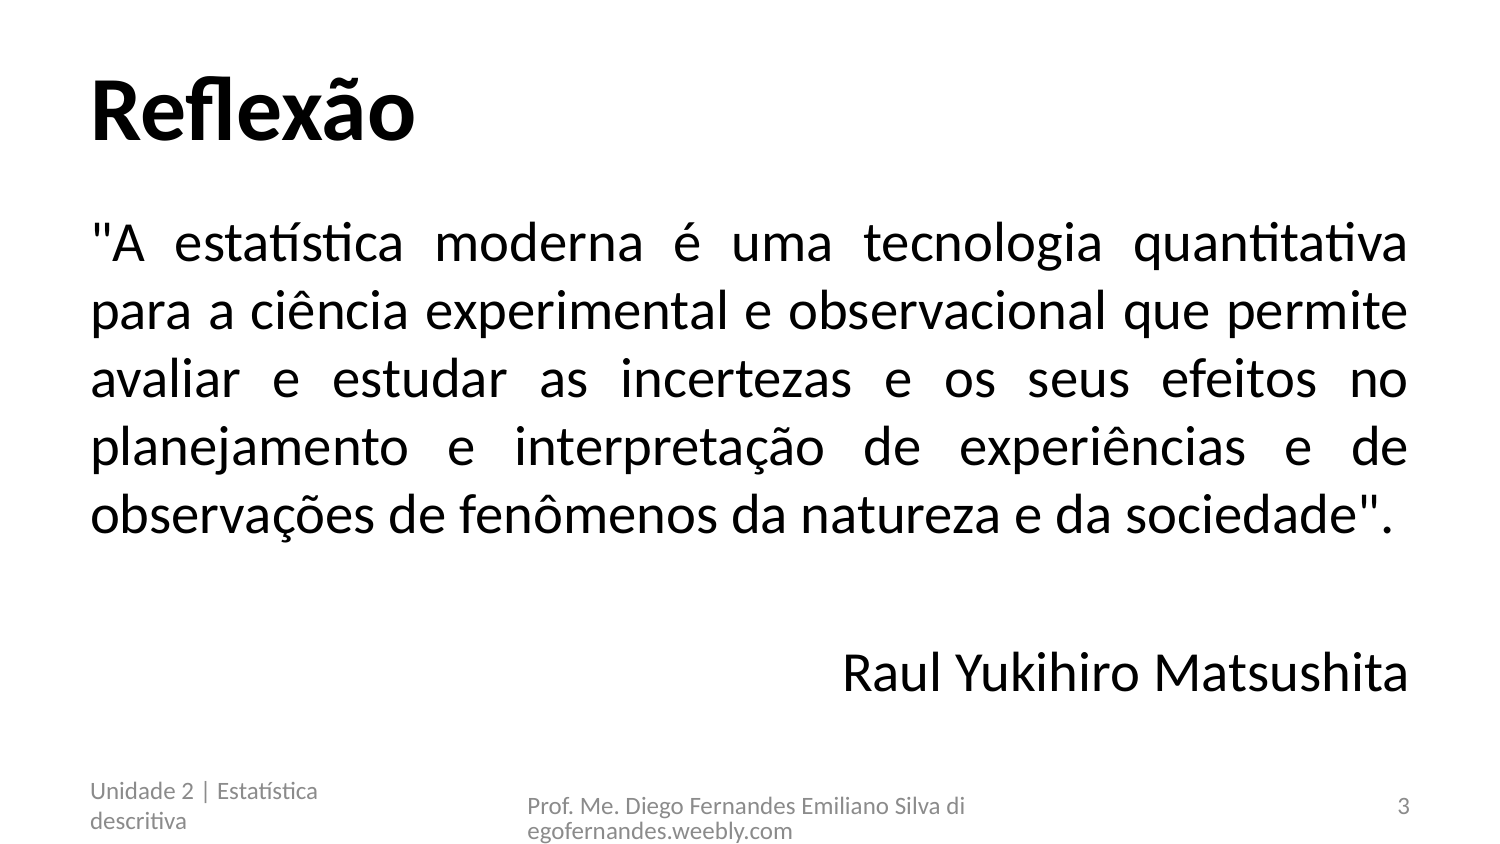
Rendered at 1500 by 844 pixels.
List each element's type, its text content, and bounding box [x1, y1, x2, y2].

slide_number 3 [1074, 782, 1425, 827]
title Reflexão [75, 33, 1425, 175]
list "A estatística moderna é uma tecnologia quantitativa para a ciência experimental e observacional que permite avaliar e estudar as incertezas e os seus efeitos no planejamento e interpretação de experiências e de observações de fenômenos da natureza e da sociedade". Raul Yukihiro Matsushita [75, 196, 1425, 754]
footer Prof. Me. Diego Fernandes Emiliano Silva diegofernandes.weebly.com [512, 782, 988, 827]
slide_number Unidade 2 | Estatística descritiva [75, 782, 425, 827]
